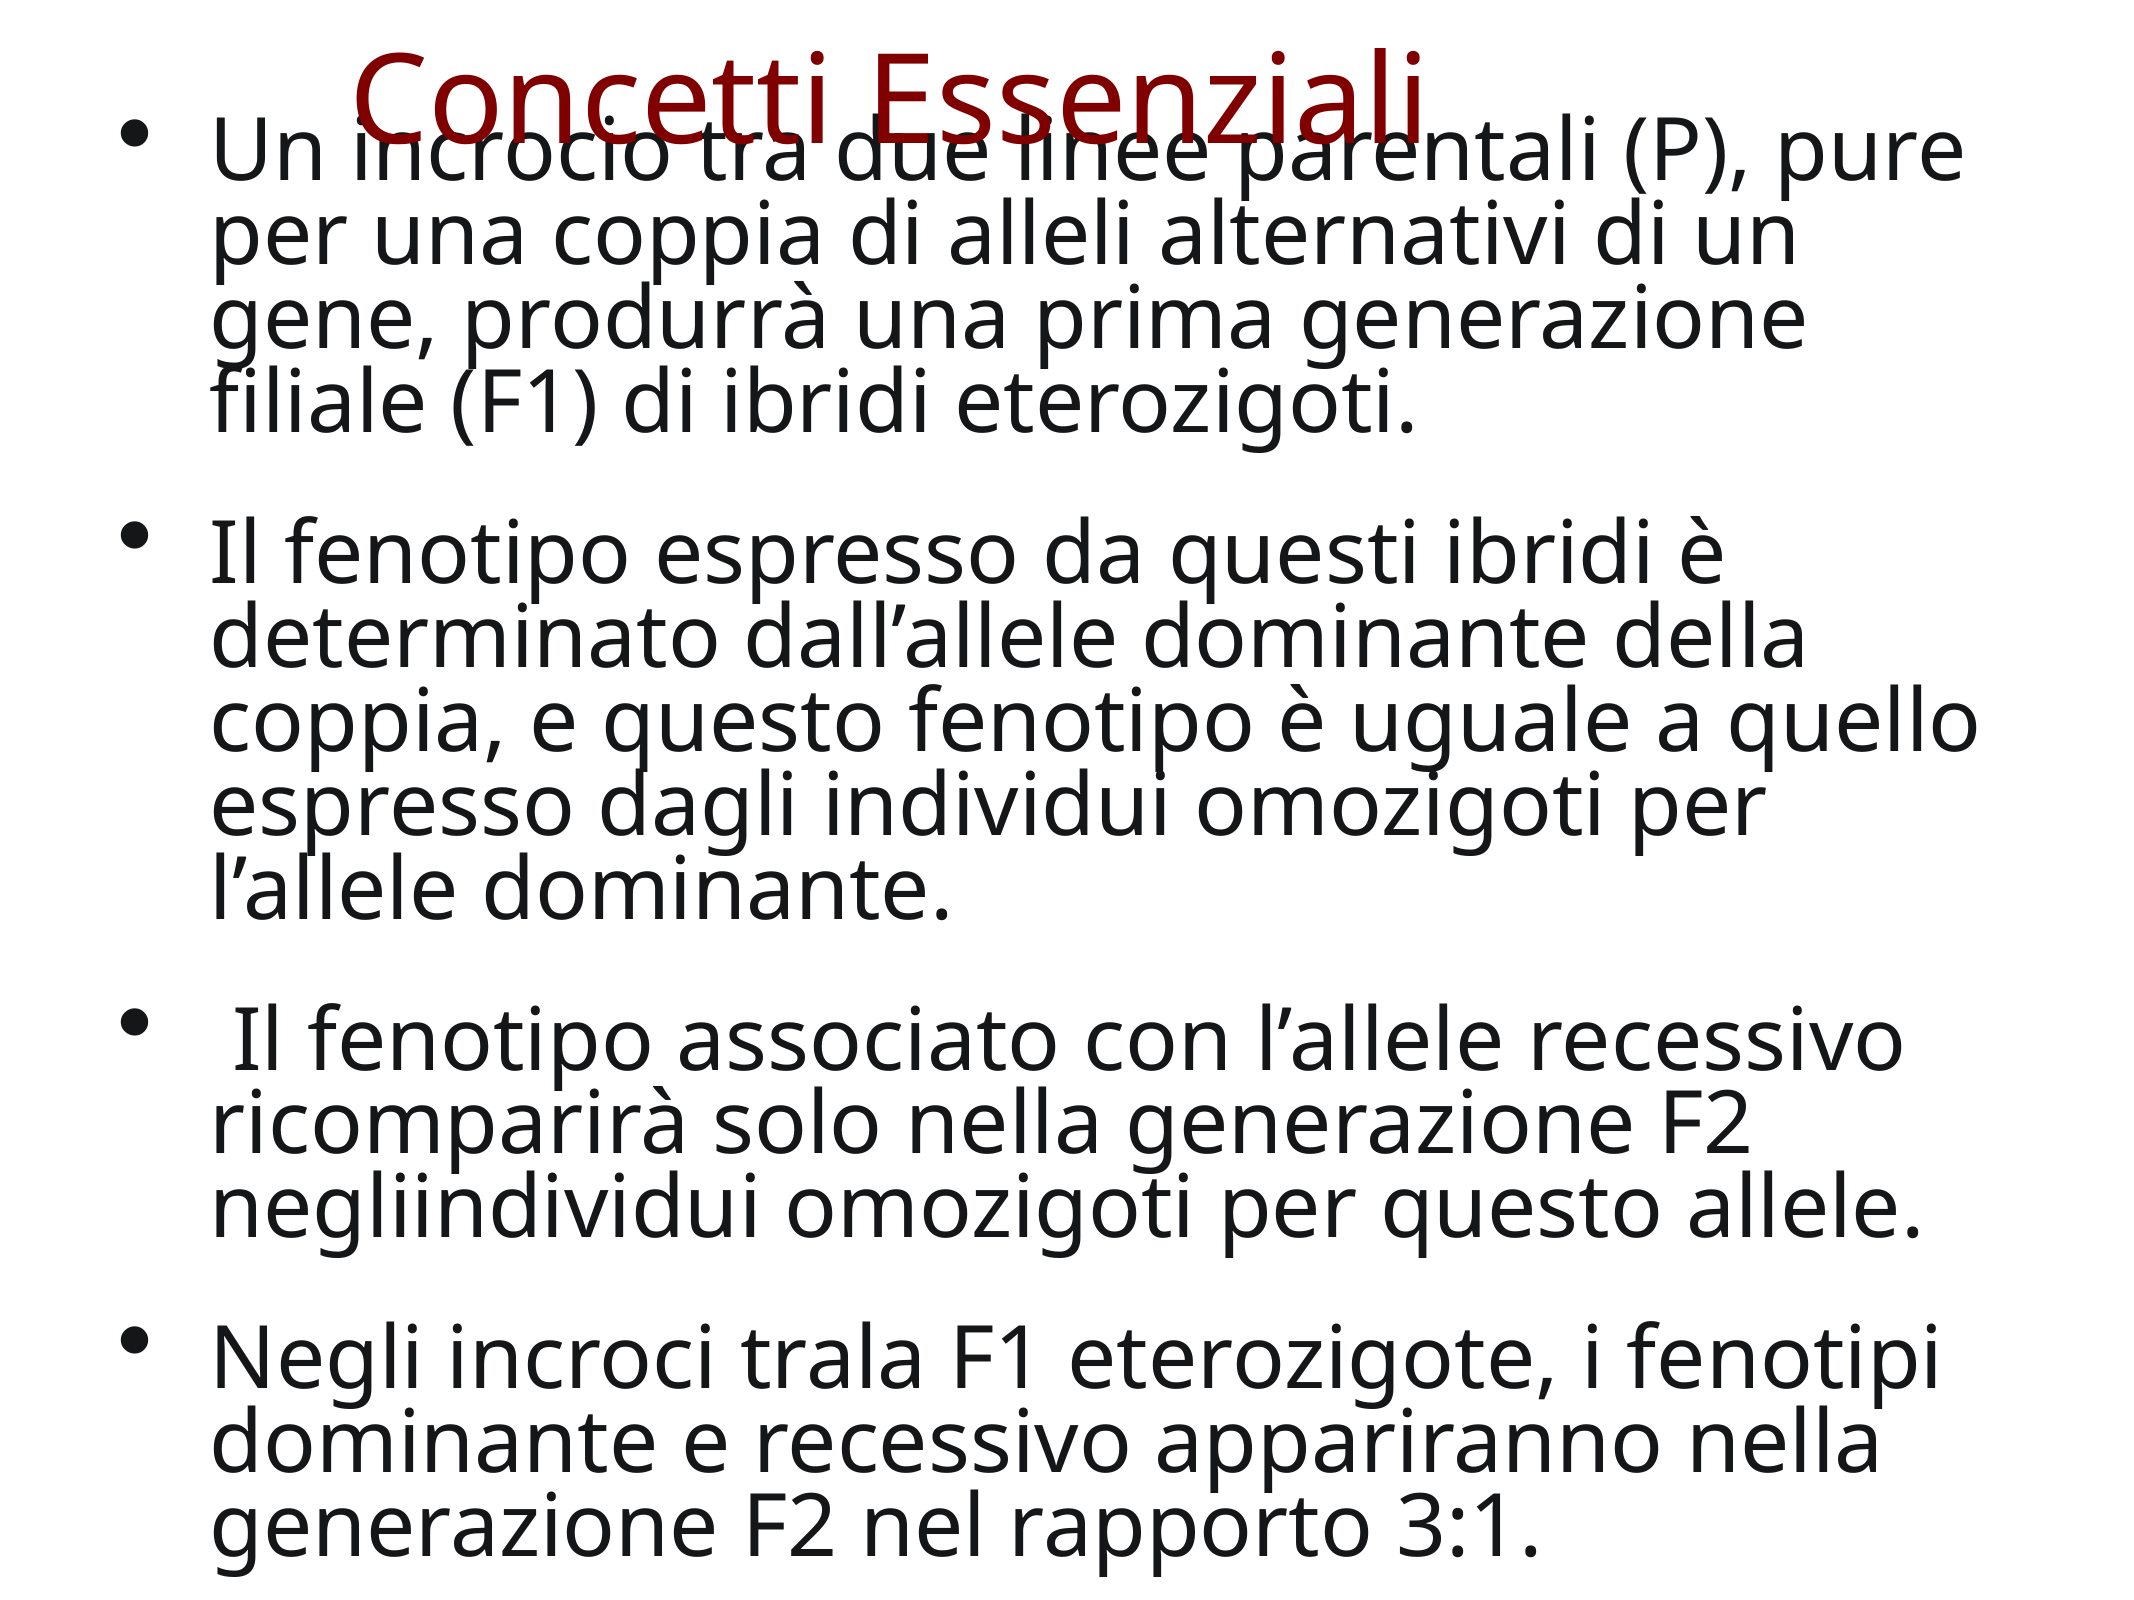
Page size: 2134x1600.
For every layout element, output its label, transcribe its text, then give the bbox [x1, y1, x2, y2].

list Un incrocio tra due linee parentali (P), pure per una coppia di alleli alternativi di un gene, produrrà una prima generazione filiale (F1) di ibridi eterozigoti. Il fenotipo espresso da questi ibridi è determinato dall’allele dominante della coppia, e questo fenotipo è uguale a quello espresso dagli individui omozigoti per l’allele dominante. Il fenotipo associato con l’allele recessivo ricomparirà solo nella generazione F2 negliindividui omozigoti per questo allele. Negli incroci trala F1 eterozigote, i fenotipi dominante e recessivo appariranno nella generazione F2 nel rapporto 3:1. [52, 186, 2028, 1501]
title Concetti Essenziali [0, 0, 1780, 267]
